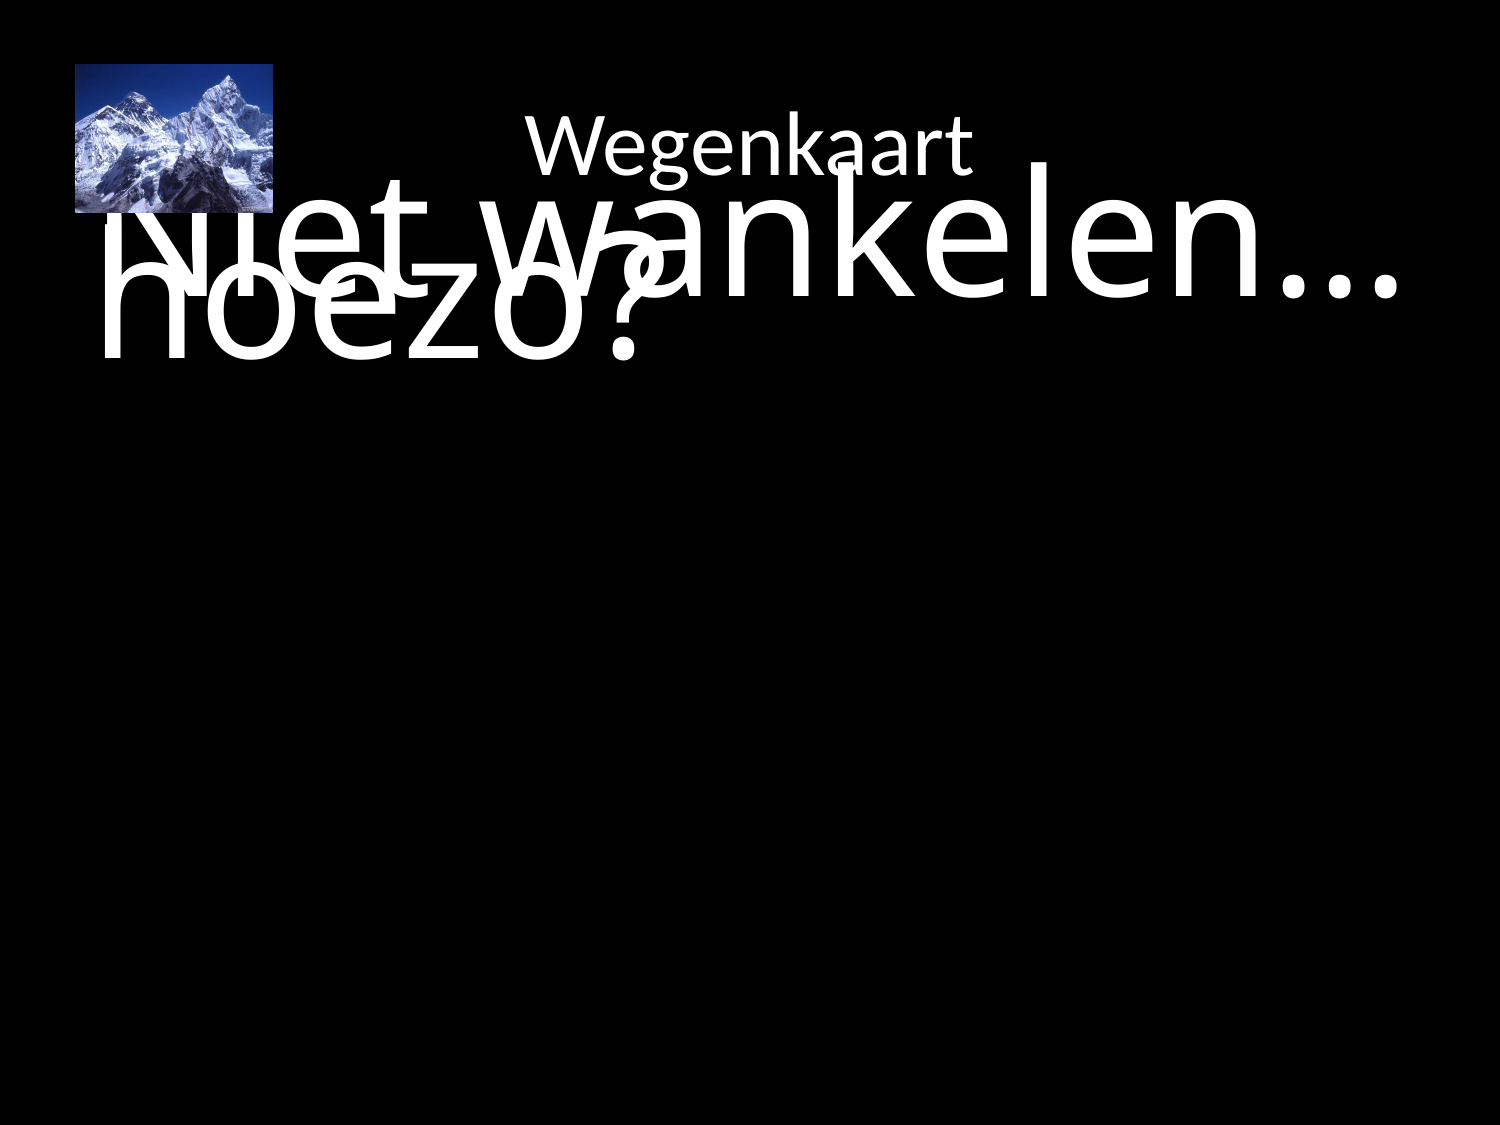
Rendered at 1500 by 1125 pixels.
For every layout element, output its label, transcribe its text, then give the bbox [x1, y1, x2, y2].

list Niet wankelen… hoezo? [75, 262, 1425, 1005]
title Wegenkaart [75, 45, 1425, 233]
picture [74, 64, 273, 214]
